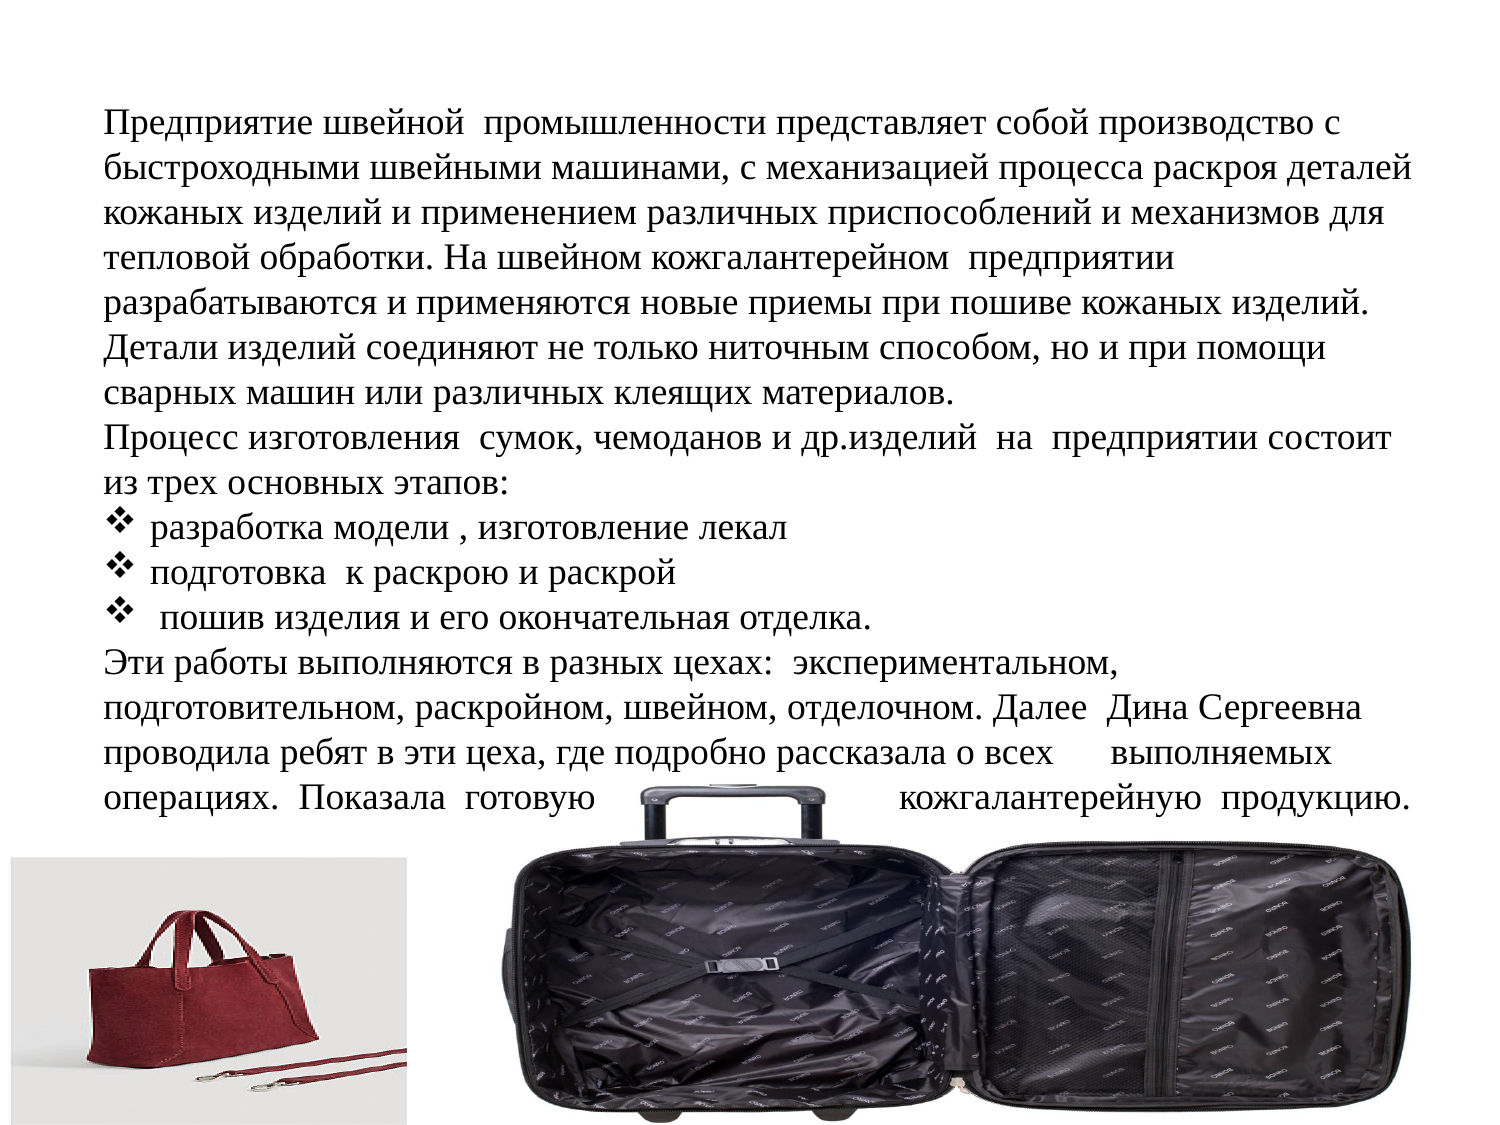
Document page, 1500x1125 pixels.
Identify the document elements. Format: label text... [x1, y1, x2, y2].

text_box Предприятие швейной промышленности представляет собой производство с быстроходными швейными машинами, с механизацией процесса раскроя деталей кожаных изделий и применением различных приспособлений и механизмов для тепловой обработки. На швейном кожгалантерейном предприятии разрабатываются и применяются новые приемы при пошиве кожаных изделий. Детали изделий соединяют не только ниточным способом, но и при помощи сварных машин или различных клеящих материалов. Процесс изготовления сумок, чемоданов и др.изделий на предприятии состоит из трех основных этапов: разработка модели , изготовление лекал подготовка к раскрою и раскрой пошив изделия и его окончательная отделка. Эти работы выполняются в разных цехах: экспериментальном, подготовительном, раскройном, швейном, отделочном. Далее Дина Сергеевна проводила ребят в эти цеха, где подробно рассказала о всех выполняемых операциях. Показала готовую кожгалантерейную продукцию. [88, 89, 1436, 856]
picture [0, 774, 1483, 1125]
